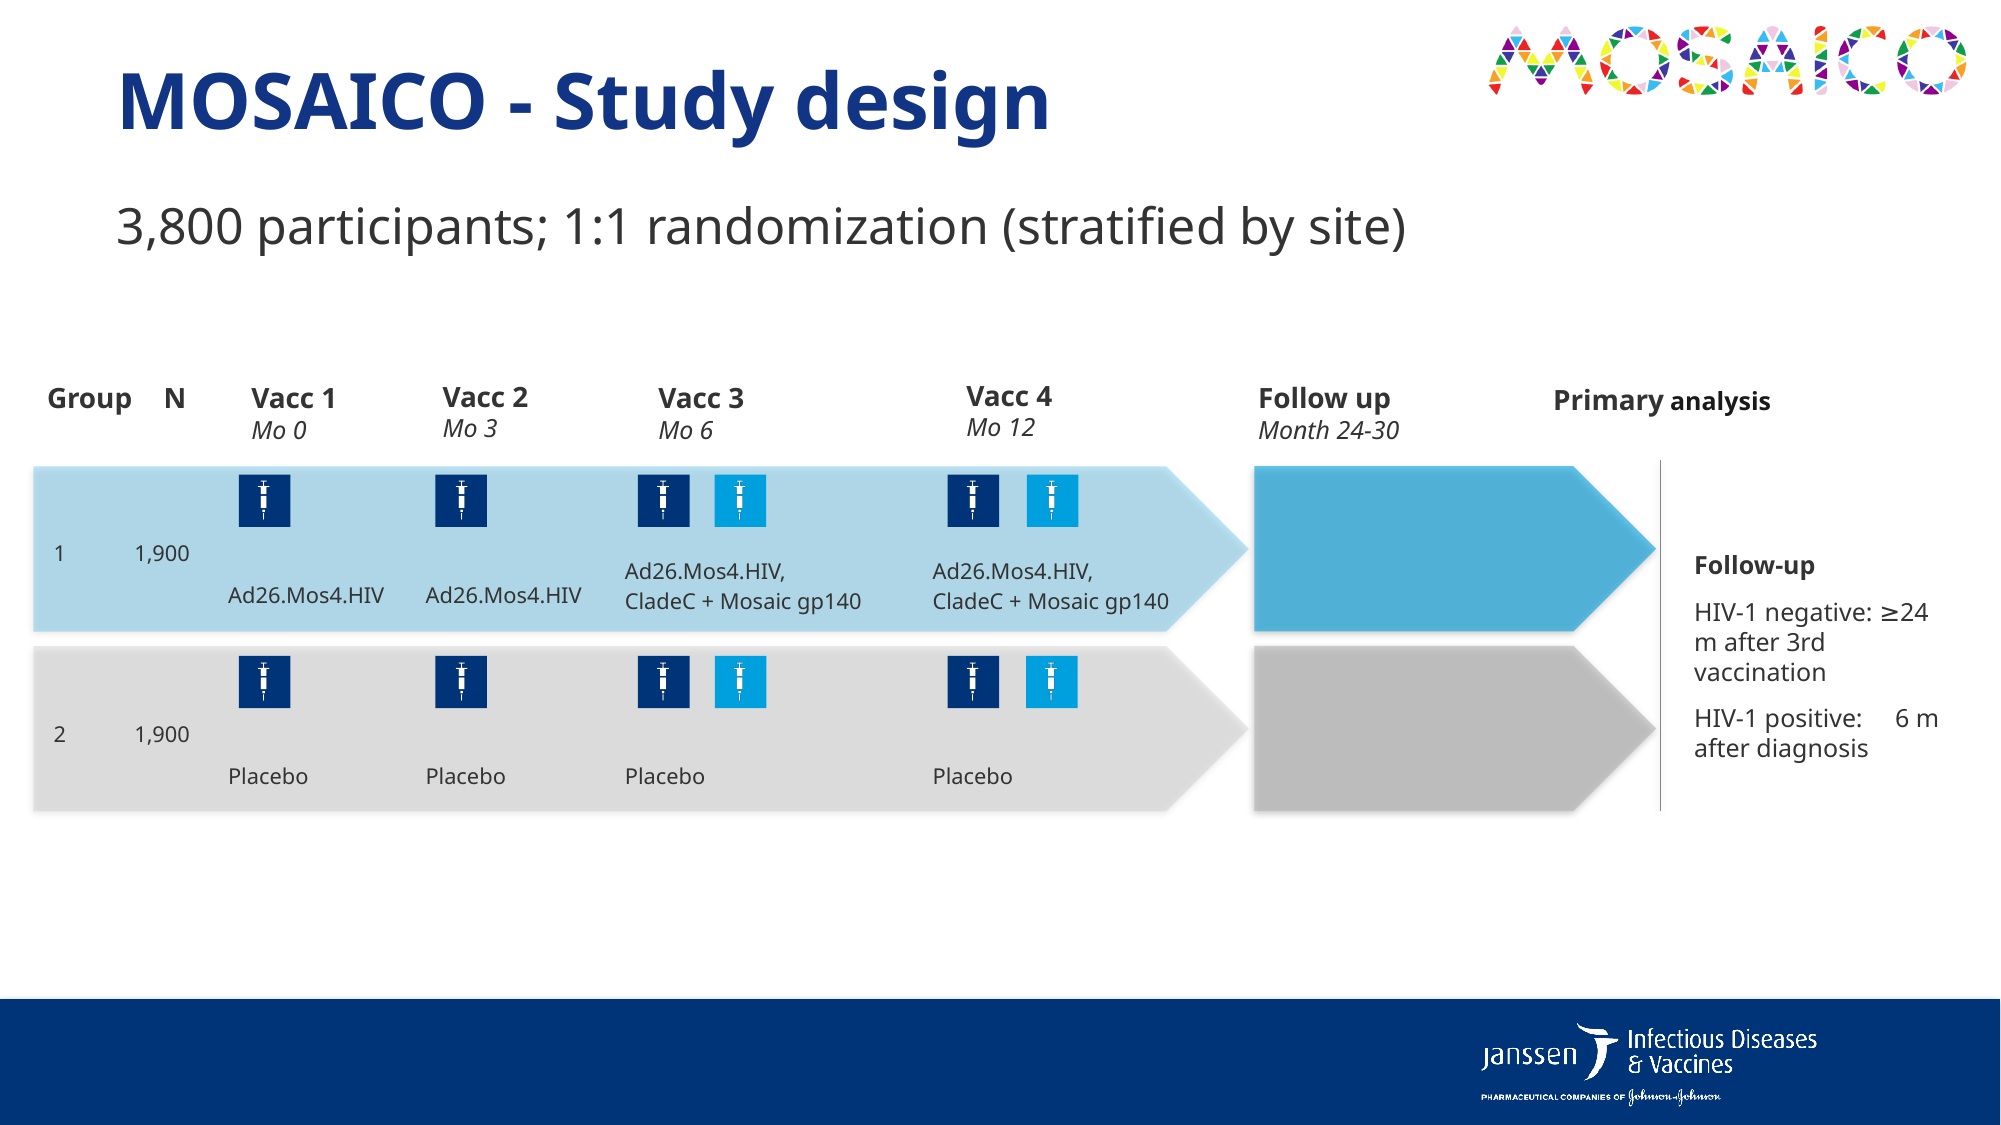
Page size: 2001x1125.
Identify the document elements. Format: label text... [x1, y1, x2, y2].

table_header Ad26.Mos4.HIV, CladeC + Mosaic gp140 [921, 463, 1237, 643]
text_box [435, 655, 488, 709]
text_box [714, 655, 767, 709]
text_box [1025, 655, 1078, 709]
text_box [1242, 373, 1955, 812]
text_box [637, 474, 690, 528]
table_header Ad26.Mos4.HIV [414, 463, 614, 643]
table_cell Placebo [414, 643, 614, 824]
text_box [714, 474, 767, 528]
text_box Vacc 3 Mo 6 [643, 373, 760, 452]
table_cell Placebo [217, 643, 414, 824]
table_header 1 [12, 463, 108, 643]
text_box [238, 655, 291, 709]
picture [1458, 999, 1839, 1125]
table_header Ad26.Mos4.HIV, CladeC + Mosaic gp140 [614, 463, 921, 643]
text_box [637, 655, 690, 709]
table_cell Placebo [614, 643, 921, 824]
table_cell Placebo [921, 643, 1263, 824]
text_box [947, 655, 1000, 709]
table_cell 2 [12, 643, 108, 824]
text_box Vacc 1 Mo 0 [236, 373, 353, 452]
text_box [1026, 474, 1079, 528]
text_box 3,800 participants; 1:1 randomization (stratified by site) [101, 187, 1905, 263]
title MOSAICO - Study design [101, 16, 1905, 180]
table_header 1,900 [108, 463, 217, 643]
picture [1478, 11, 1988, 102]
table_cell 1,900 [108, 643, 217, 824]
text_box Vacc 4 Mo 12 [951, 370, 1068, 449]
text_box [238, 474, 291, 528]
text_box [435, 474, 488, 528]
text_box N [148, 373, 202, 422]
text_box Group [32, 373, 147, 422]
text_box Vacc 2 Mo 3 [427, 372, 544, 451]
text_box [947, 474, 1000, 528]
table_header Ad26.Mos4.HIV [217, 463, 414, 643]
